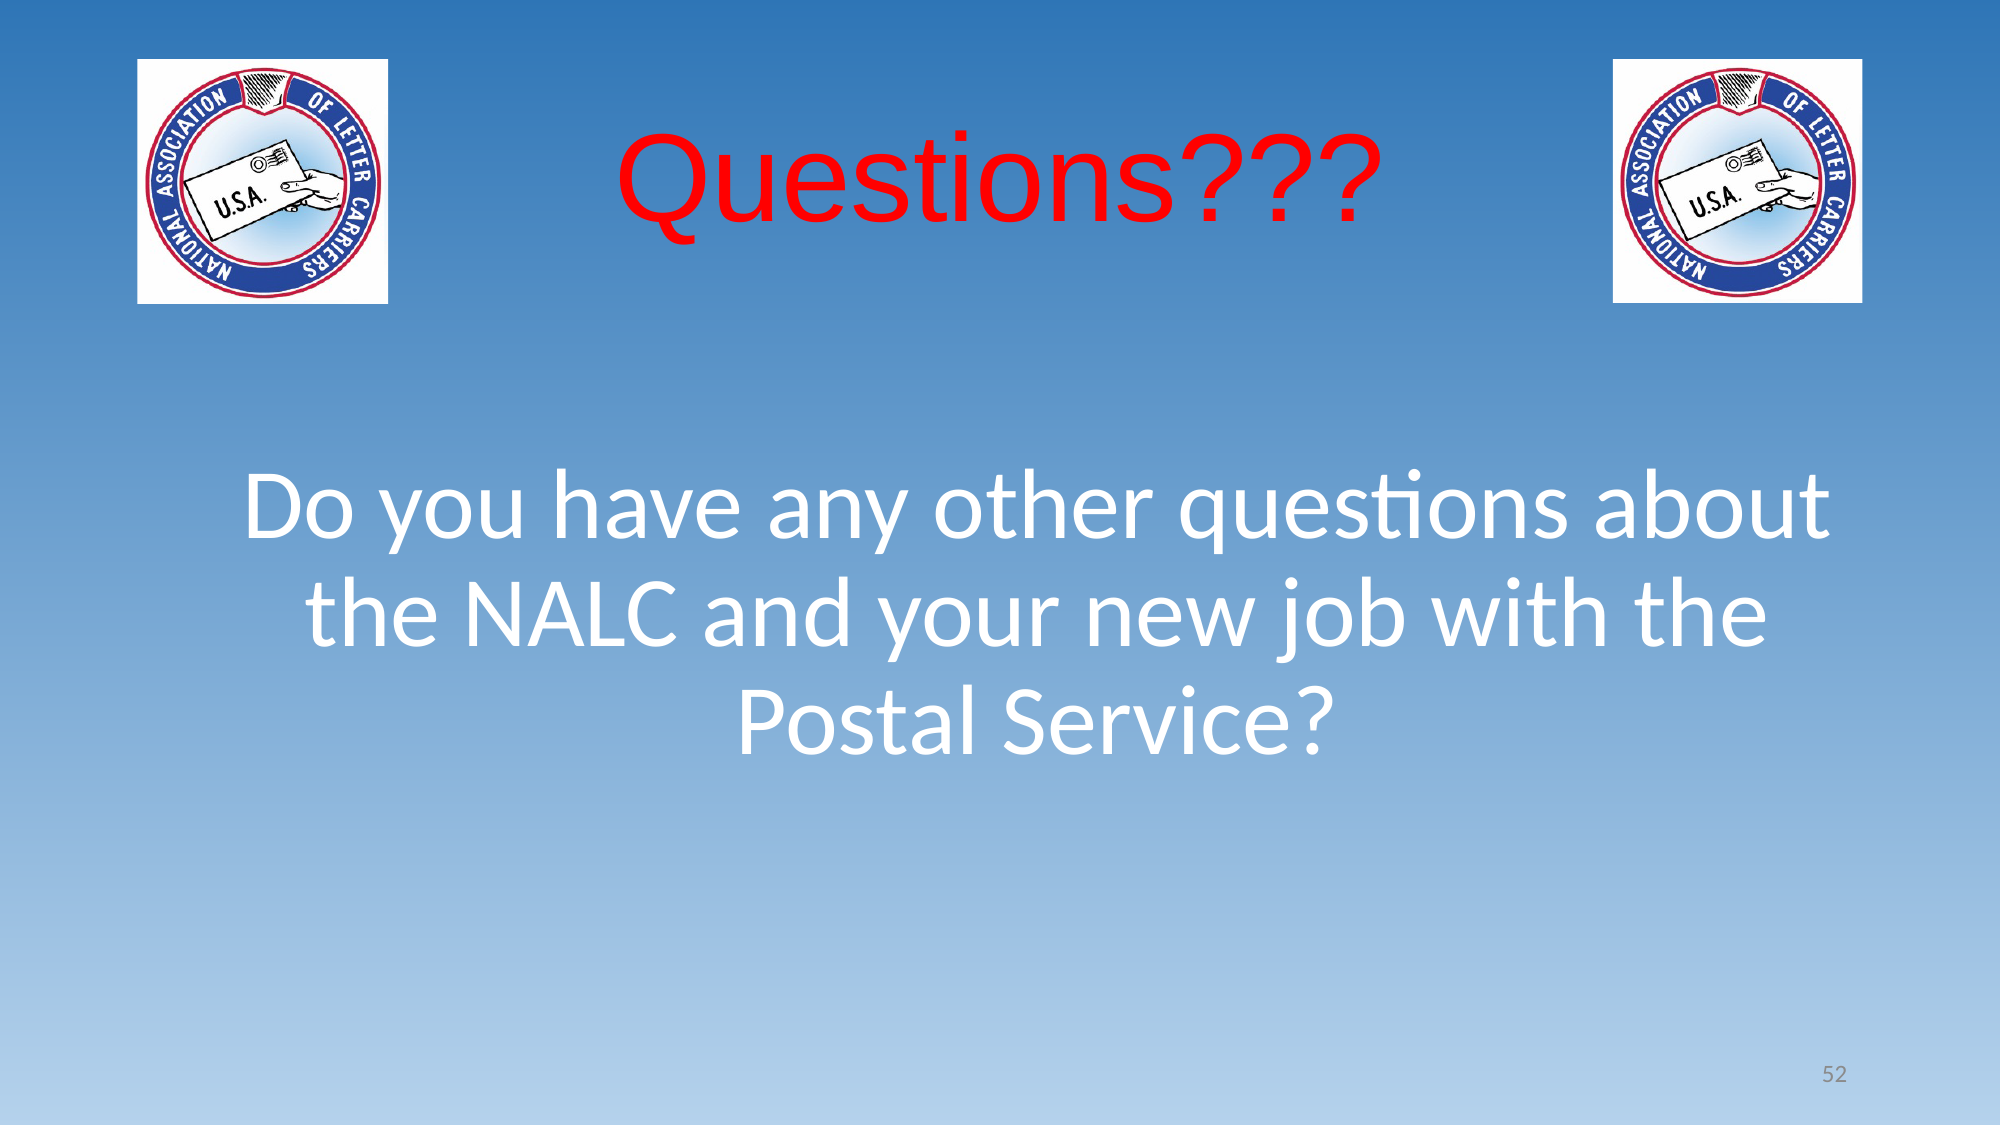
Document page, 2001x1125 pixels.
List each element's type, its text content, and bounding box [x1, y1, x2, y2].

list Do you have any other questions about the NALC and your new job with the Postal Service? [137, 324, 1863, 1014]
slide_number 52 [1412, 1042, 1863, 1103]
title Questions??? [389, 59, 1612, 302]
picture [137, 59, 389, 304]
picture [1612, 59, 1863, 303]
